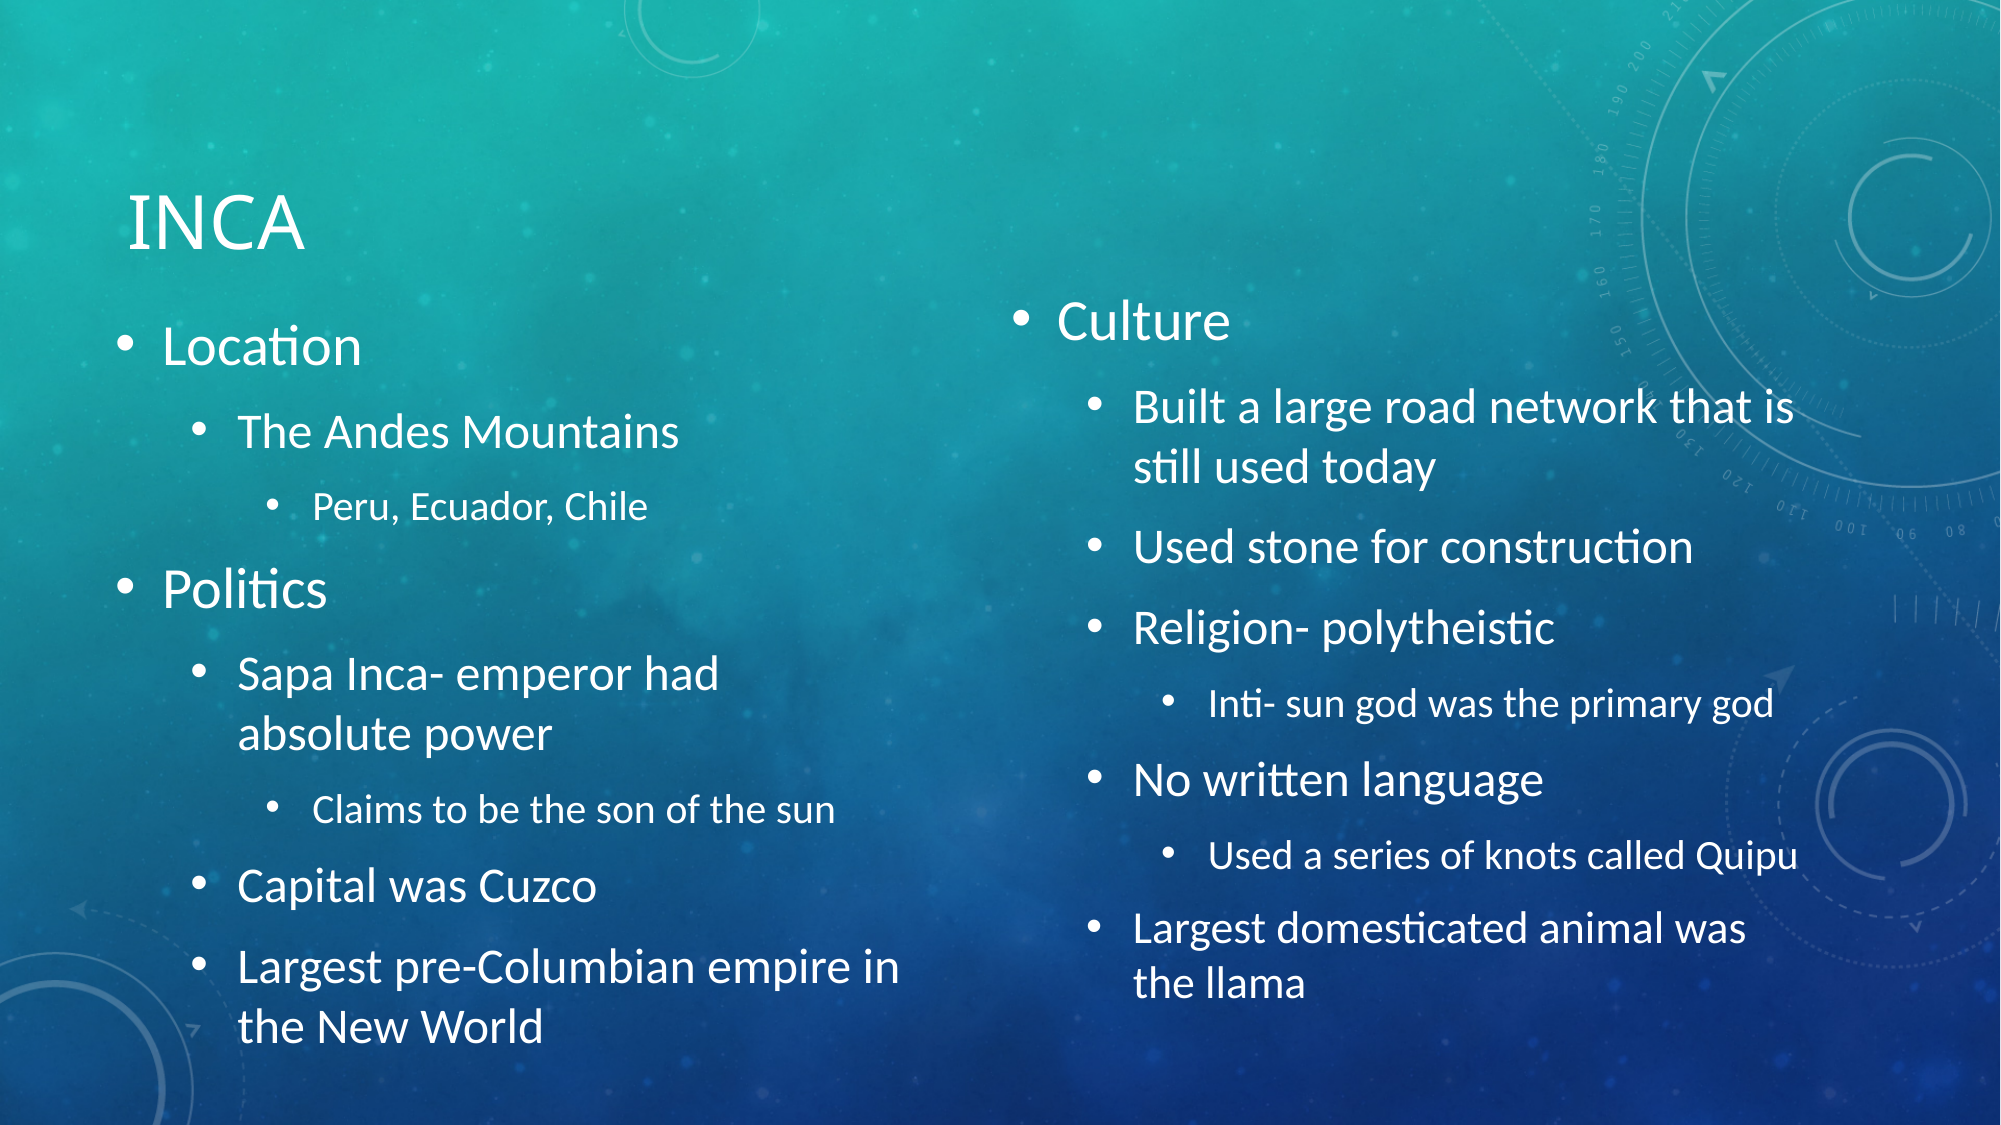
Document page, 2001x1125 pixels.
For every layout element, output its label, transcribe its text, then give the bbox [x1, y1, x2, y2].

list Location The Andes Mountains Peru, Ecuador, Chile Politics Sapa Inca- emperor had absolute power Claims to be the son of the sun Capital was Cuzco Largest pre-Columbian empire in the New World [100, 310, 920, 1050]
picture [0, 0, 2001, 1125]
list Culture Built a large road network that is still used today Used stone for construction Religion- polytheistic Inti- sun god was the primary god No written language Used a series of knots called Quipu Largest domesticated animal was the llama [995, 219, 1816, 1071]
title Inca [112, 99, 1775, 339]
